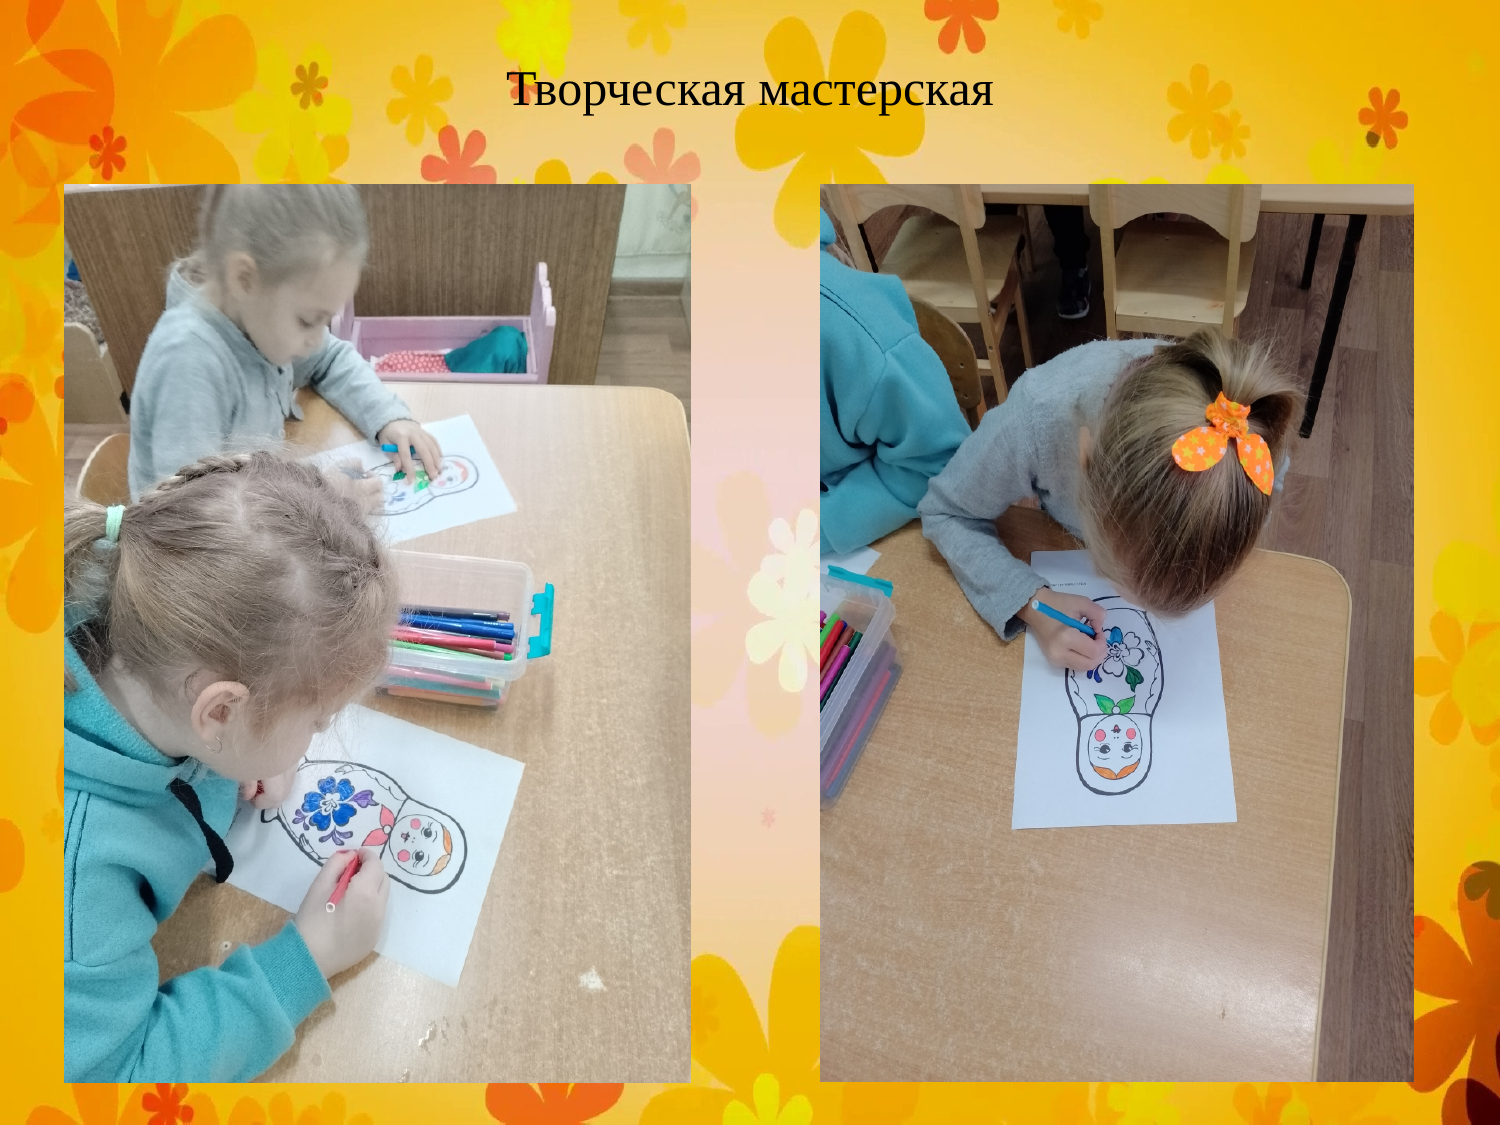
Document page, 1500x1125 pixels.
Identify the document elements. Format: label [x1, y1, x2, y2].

picture [0, 0, 1500, 1125]
list [64, 184, 692, 1083]
